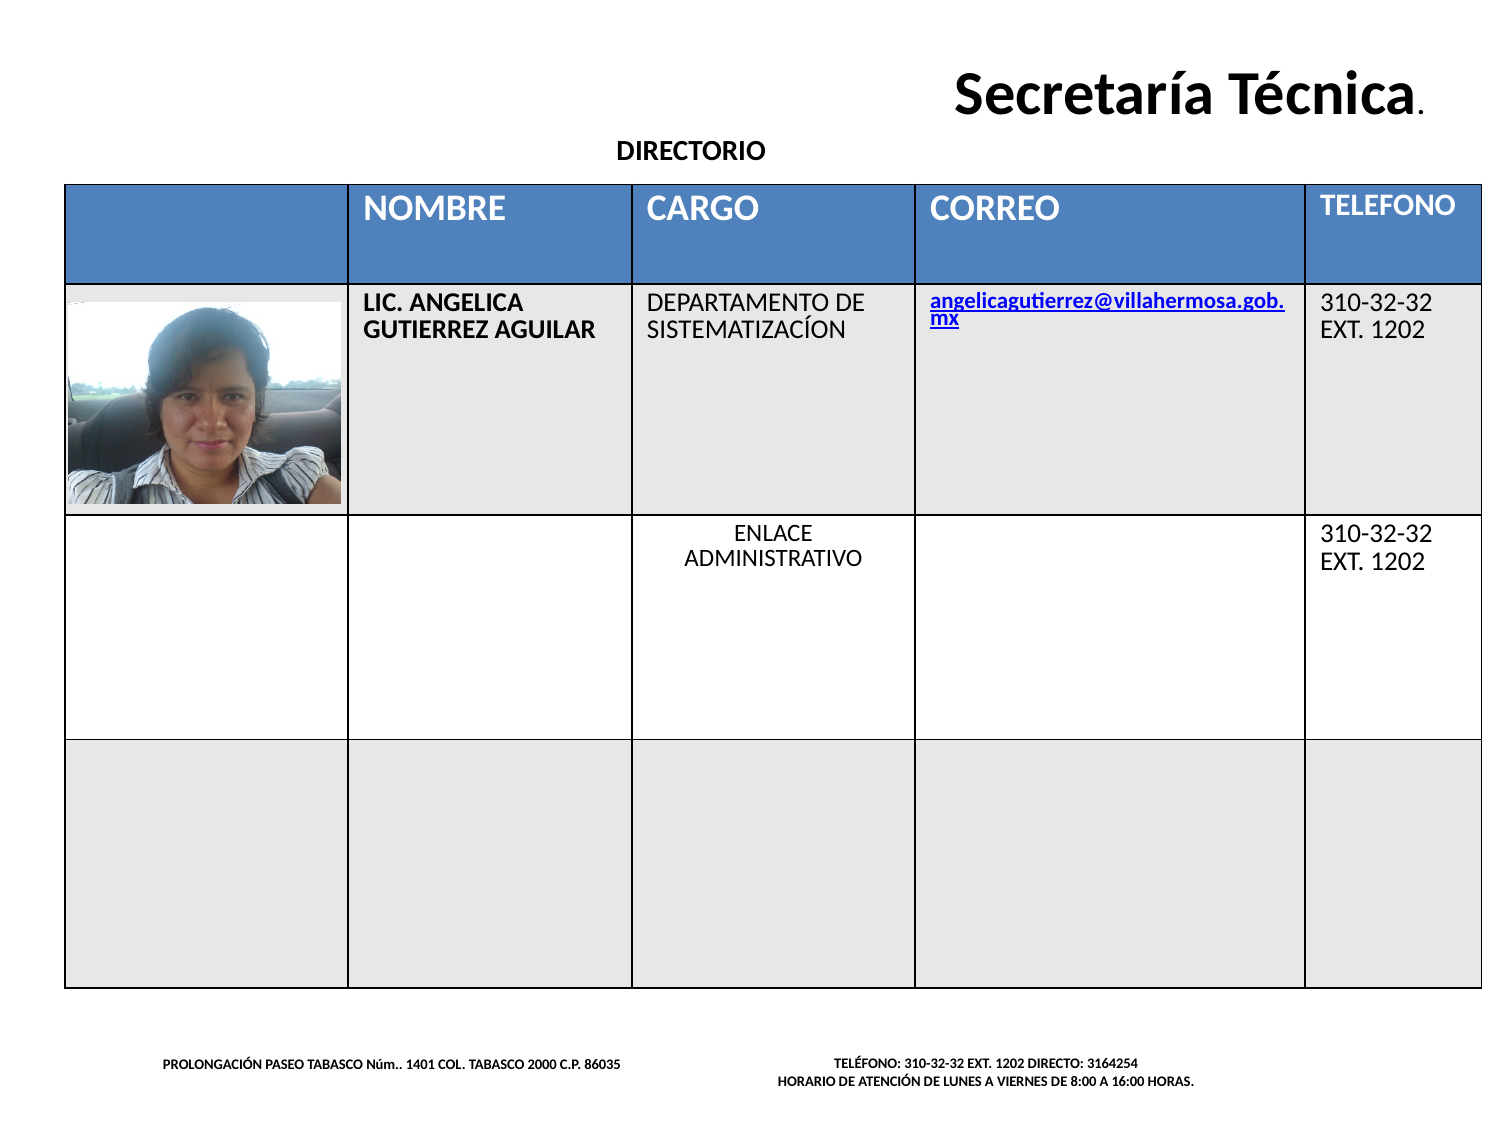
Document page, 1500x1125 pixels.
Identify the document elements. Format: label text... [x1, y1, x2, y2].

table_cell 310-32-32 EXT. 1202 [1306, 285, 1481, 514]
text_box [139, 1046, 1306, 1100]
table_header TELEFONO [1306, 185, 1481, 283]
table_cell DEPARTAMENTO DE SISTEMATIZACÍON [633, 285, 914, 514]
table_cell LIC. ANGELICA GUTIERREZ AGUILAR [349, 285, 631, 514]
table_cell [916, 516, 1304, 739]
picture [67, 302, 342, 504]
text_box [328, 44, 1447, 202]
table_cell [349, 740, 631, 987]
table_cell 310-32-32 EXT. 1202 [1306, 516, 1481, 739]
table_cell [66, 516, 347, 739]
table_header [66, 185, 347, 283]
table_cell angelicagutierrez@villahermosa.gob.mx [916, 285, 1304, 514]
table_cell [1306, 740, 1481, 987]
table_cell [633, 740, 914, 987]
table_cell [66, 285, 347, 514]
table_cell ENLACE ADMINISTRATIVO [633, 516, 914, 739]
table_header CORREO [916, 210, 1304, 283]
table_cell [916, 740, 1304, 987]
table_cell [349, 516, 631, 739]
table_header CARGO [633, 210, 914, 283]
table_header NOMBRE [349, 210, 631, 283]
table_cell [66, 740, 347, 987]
